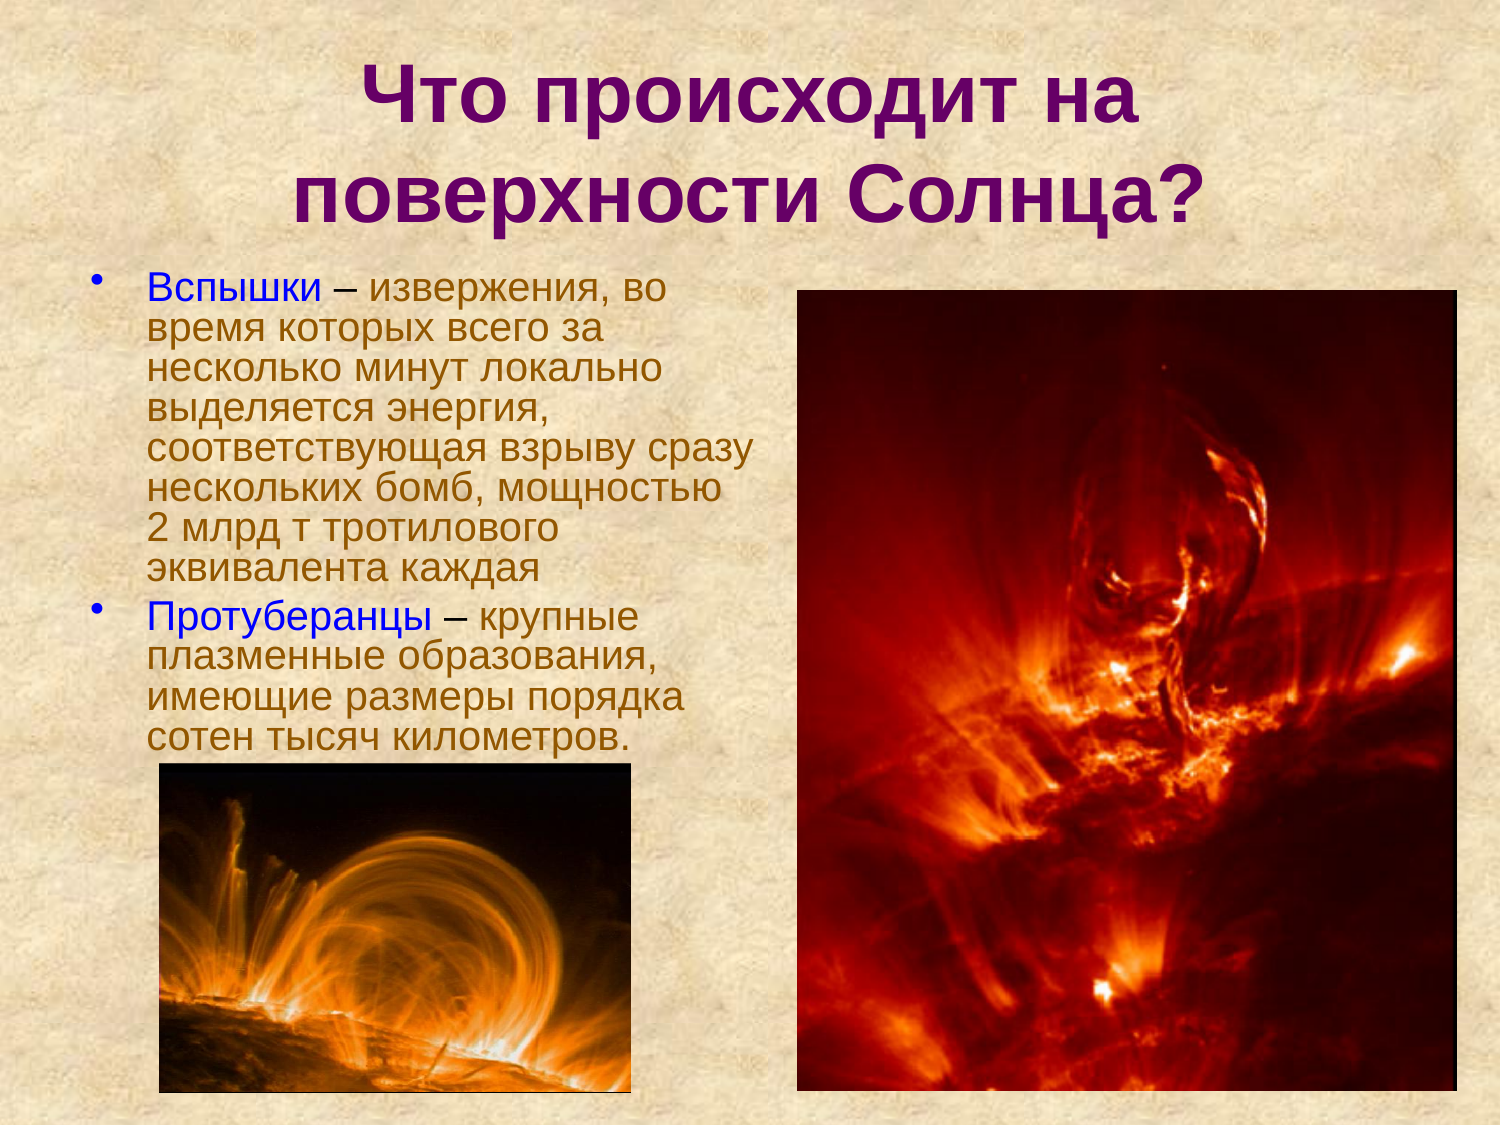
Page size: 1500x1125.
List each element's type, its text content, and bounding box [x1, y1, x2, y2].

picture [0, 0, 1500, 1125]
list Вспышки – извержения, во время которых всего за несколько минут локально выделяется энергия, соответствующая взрыву сразу нескольких бомб, мощностью 2 млрд т тротилового эквивалента каждая Протуберанцы – крупные плазменные образования, имеющие размеры порядка сотен тысяч километров. [74, 262, 774, 835]
title Что происходит на поверхности Солнца? [74, 44, 1426, 233]
